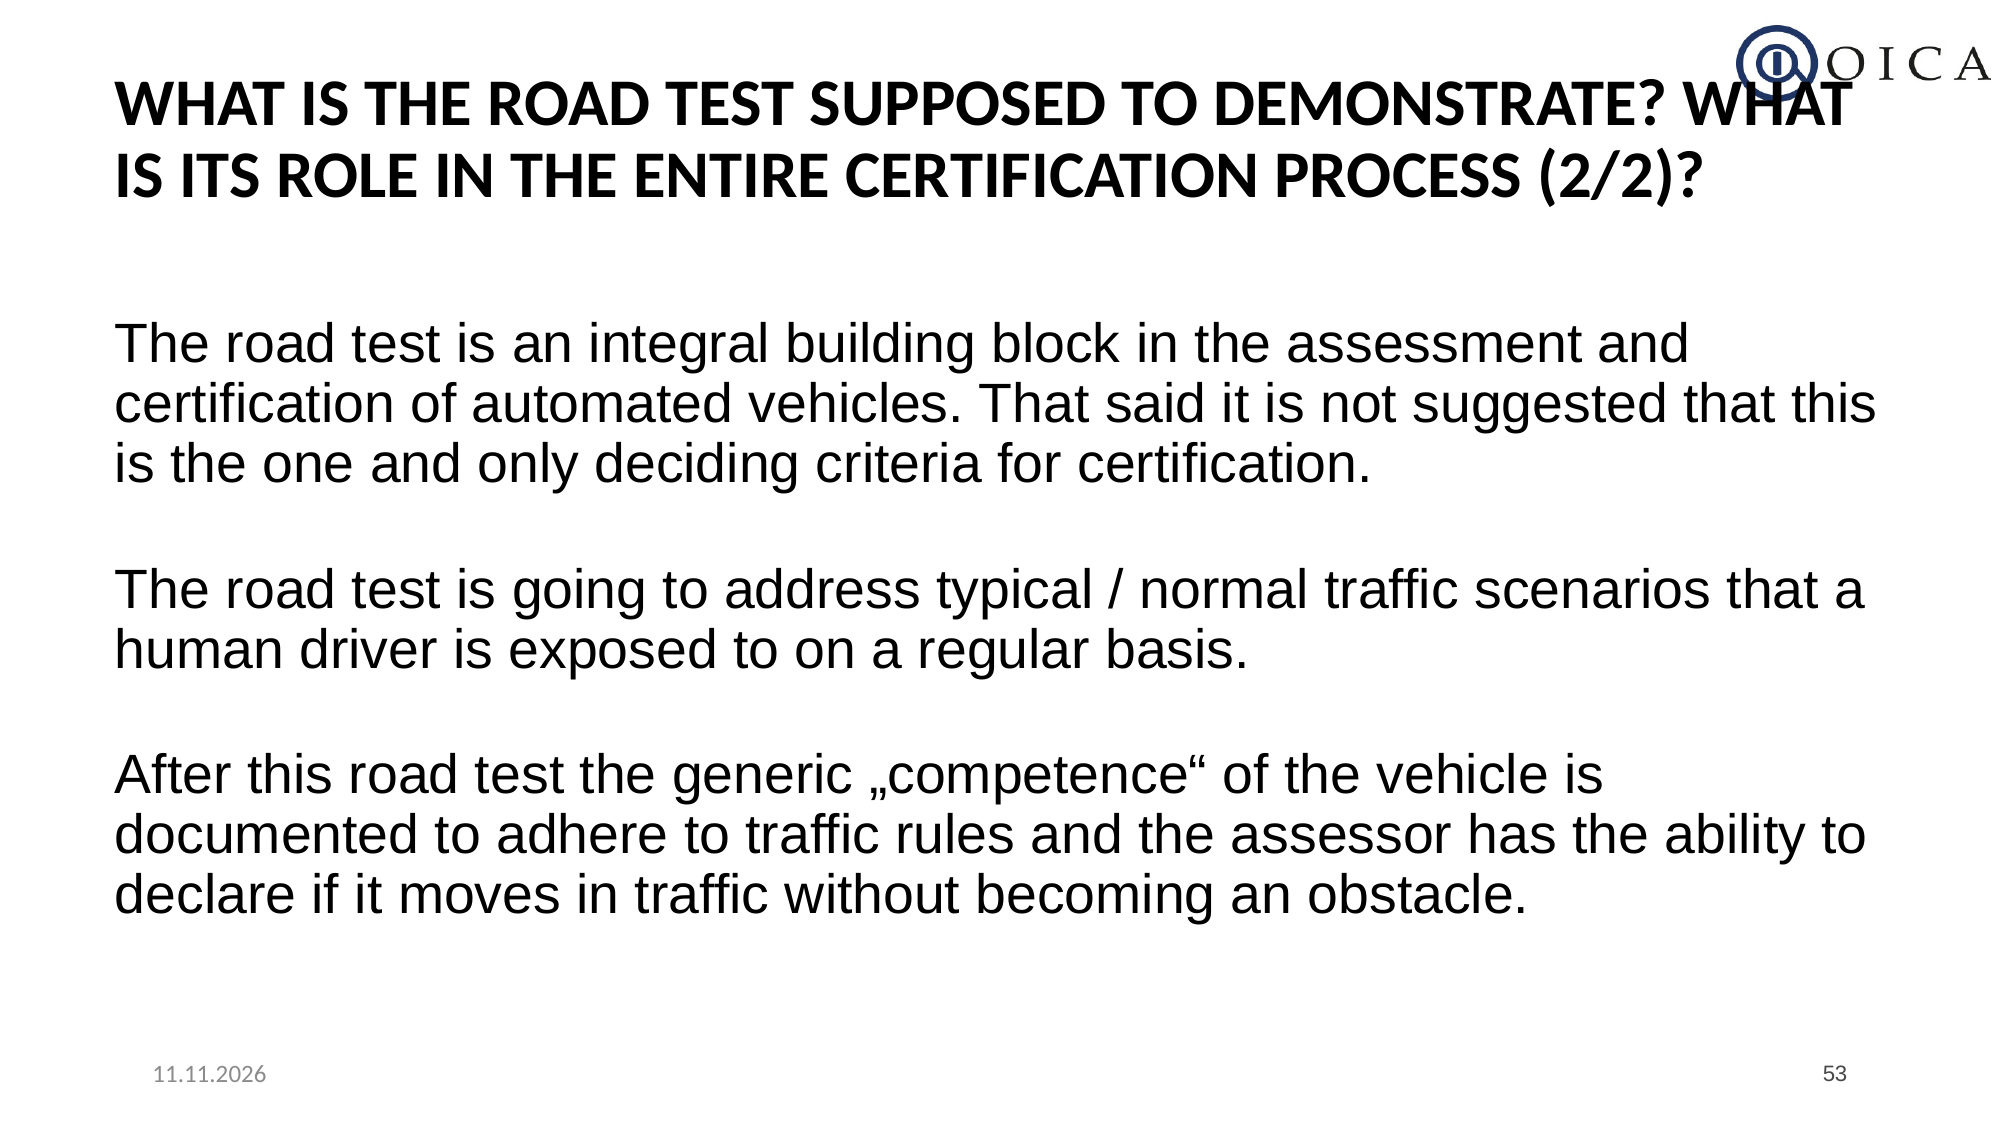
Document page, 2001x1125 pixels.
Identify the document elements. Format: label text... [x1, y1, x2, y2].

title What is the road test supposed to demonstrate? What is its role in the entire certification process (2/2)? [99, 55, 1900, 225]
list The road test is an integral building block in the assessment and certification of automated vehicles. That said it is not suggested that this is the one and only deciding criteria for certification. The road test is going to address typical / normal traffic scenarios that a human driver is exposed to on a regular basis. After this road test the generic „competence“ of the vehicle is documented to adhere to traffic rules and the assessor has the ability to declare if it moves in traffic without becoming an obstacle. [99, 307, 1900, 990]
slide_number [137, 1042, 588, 1103]
picture [1736, 0, 1991, 128]
slide_number 53 [1412, 1042, 1863, 1103]
